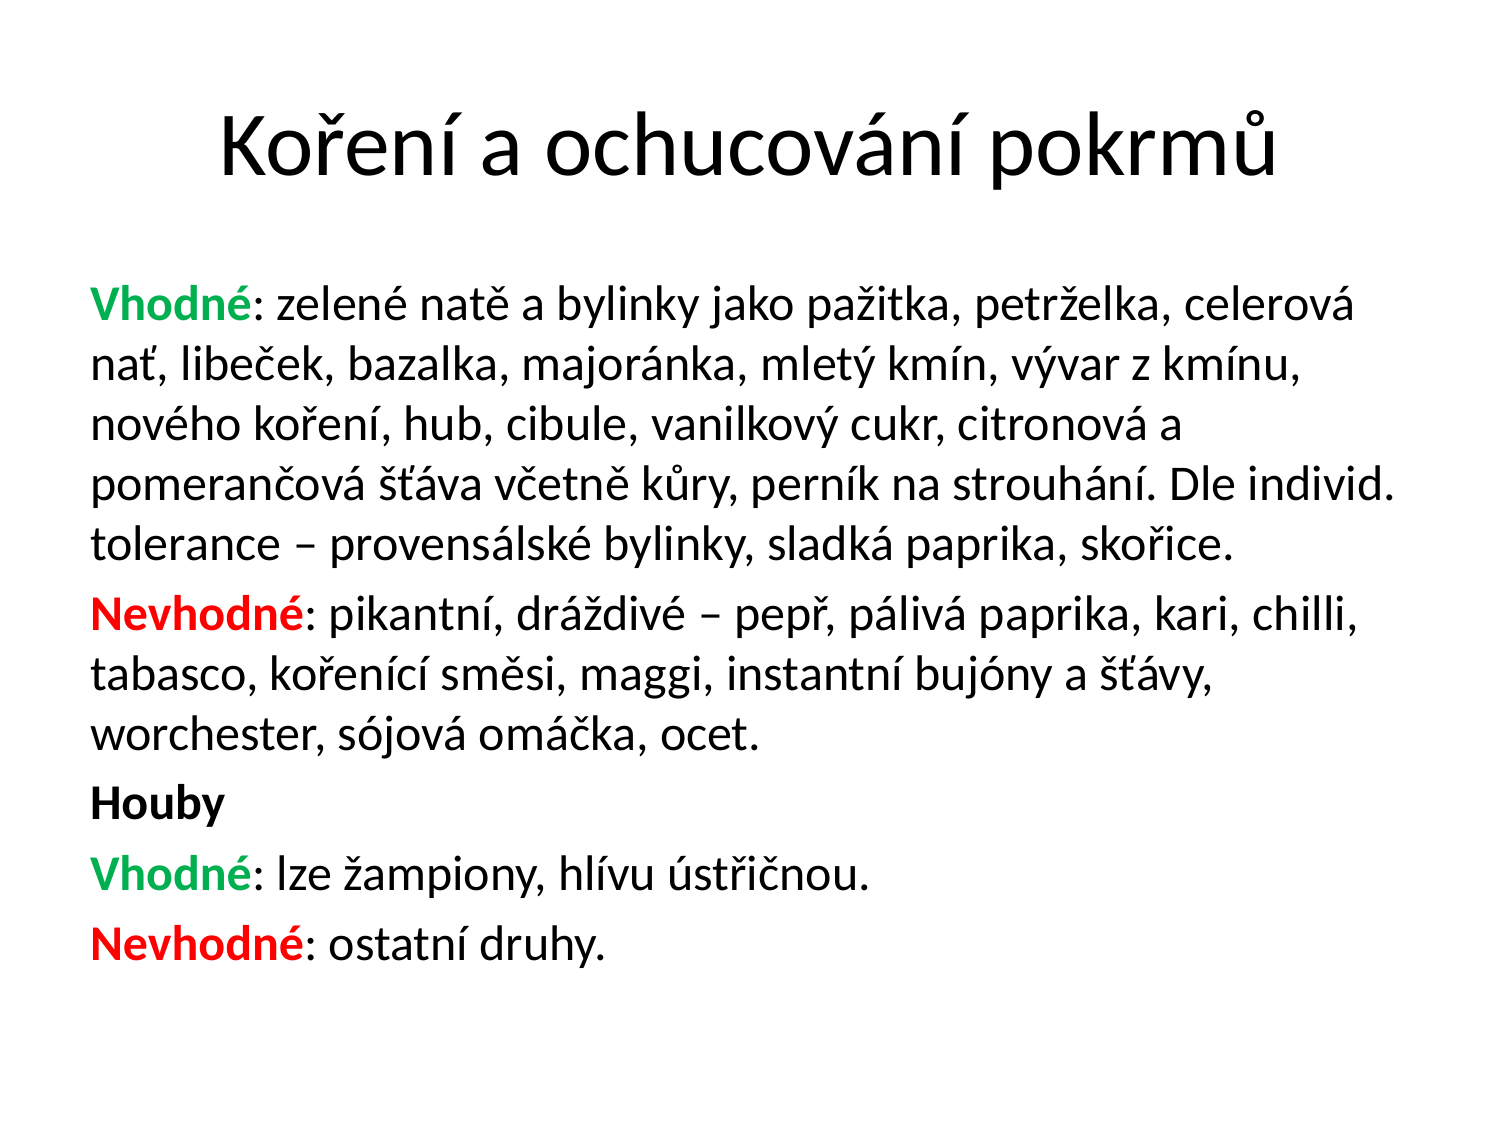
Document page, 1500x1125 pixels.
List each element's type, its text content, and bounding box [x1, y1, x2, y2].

title Koření a ochucování pokrmů [75, 45, 1425, 233]
list Vhodné: zelené natě a bylinky jako pažitka, petrželka, celerová nať, libeček, bazalka, majoránka, mletý kmín, vývar z kmínu, nového koření, hub, cibule, vanilkový cukr, citronová a pomerančová šťáva včetně kůry, perník na strouhání. Dle individ. tolerance – provensálské bylinky, sladká paprika, skořice. Nevhodné: pikantní, dráždivé – pepř, pálivá paprika, kari, chilli, tabasco, kořenící směsi, maggi, instantní bujóny a šťávy, worchester, sójová omáčka, ocet. Houby Vhodné: lze žampiony, hlívu ústřičnou. Nevhodné: ostatní druhy. [75, 262, 1425, 1005]
